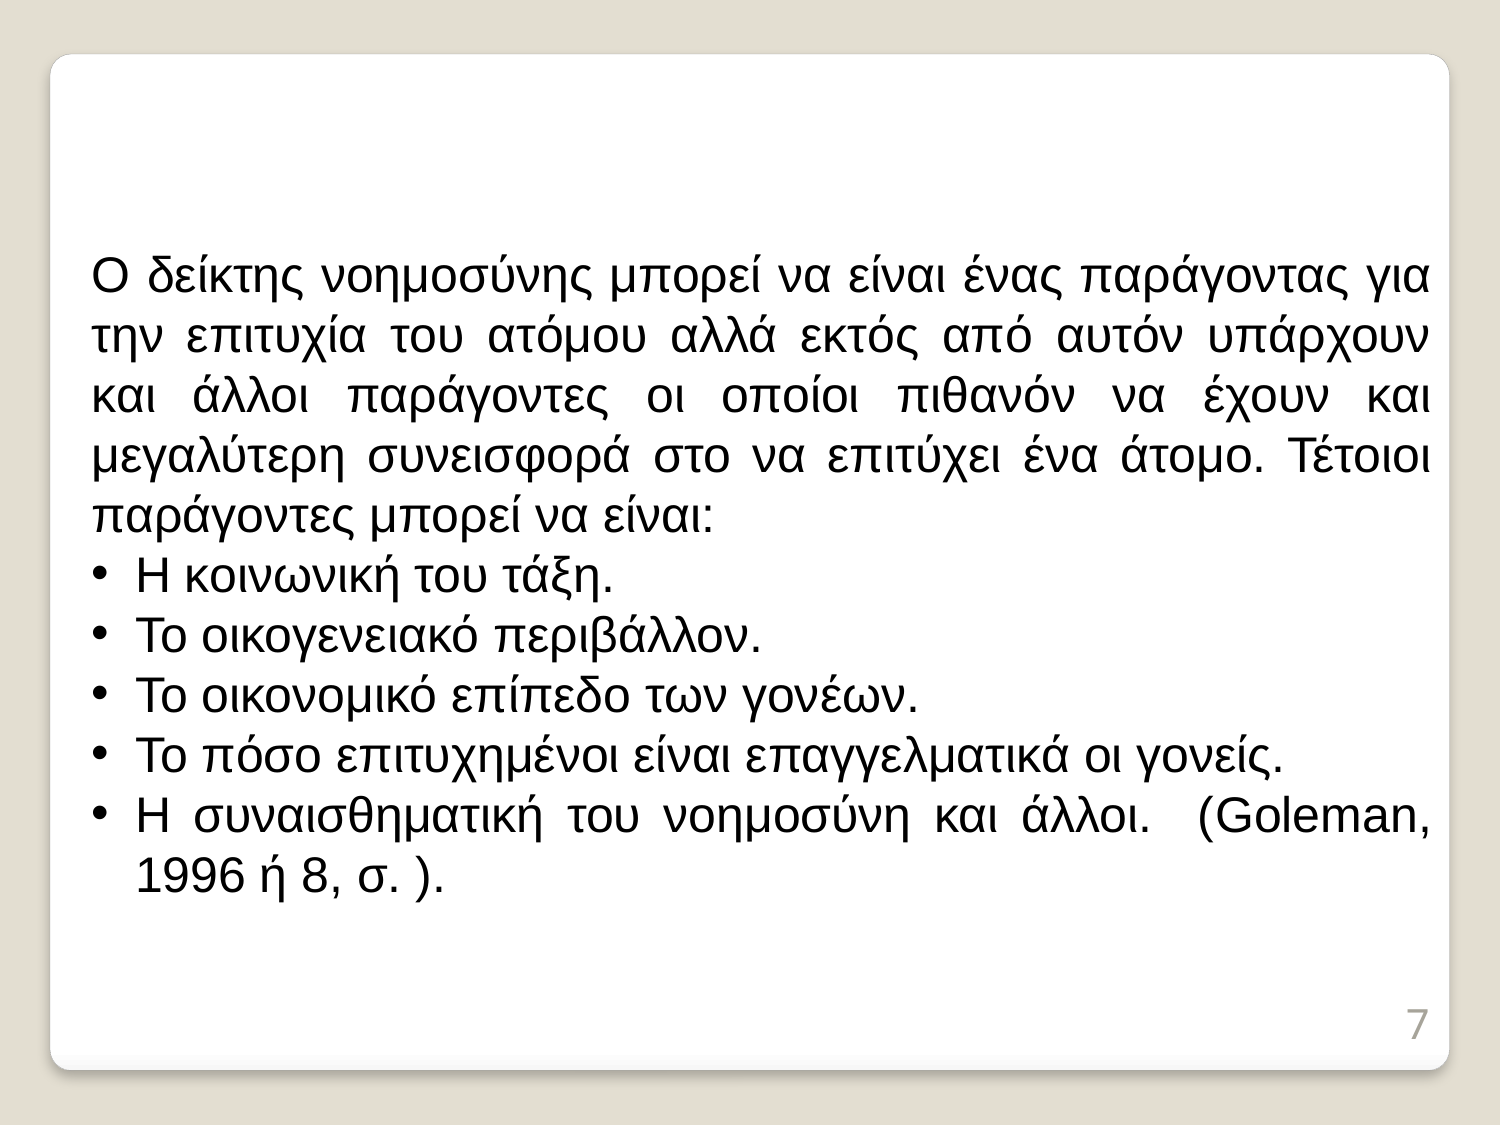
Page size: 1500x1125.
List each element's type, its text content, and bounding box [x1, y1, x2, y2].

slide_number 7 [1369, 1002, 1445, 1063]
text_box Ο δείκτης νοημοσύνης μπορεί να είναι ένας παράγοντας για την επιτυχία του ατόμου αλλά εκτός από αυτόν υπάρχουν και άλλοι παράγοντες οι οποίοι πιθανόν να έχουν και μεγαλύτερη συνεισφορά στο να επιτύχει ένα άτομο. Τέτοιοι παράγοντες μπορεί να είναι: Η κοινωνική του τάξη. Το οικογενειακό περιβάλλον. Το οικονομικό επίπεδο των γονέων. Το πόσο επιτυχημένοι είναι επαγγελματικά οι γονείς. Η συναισθηματική του νοημοσύνη και άλλοι. (Goleman, 1996 ή 8, σ. ). [76, 235, 1447, 910]
